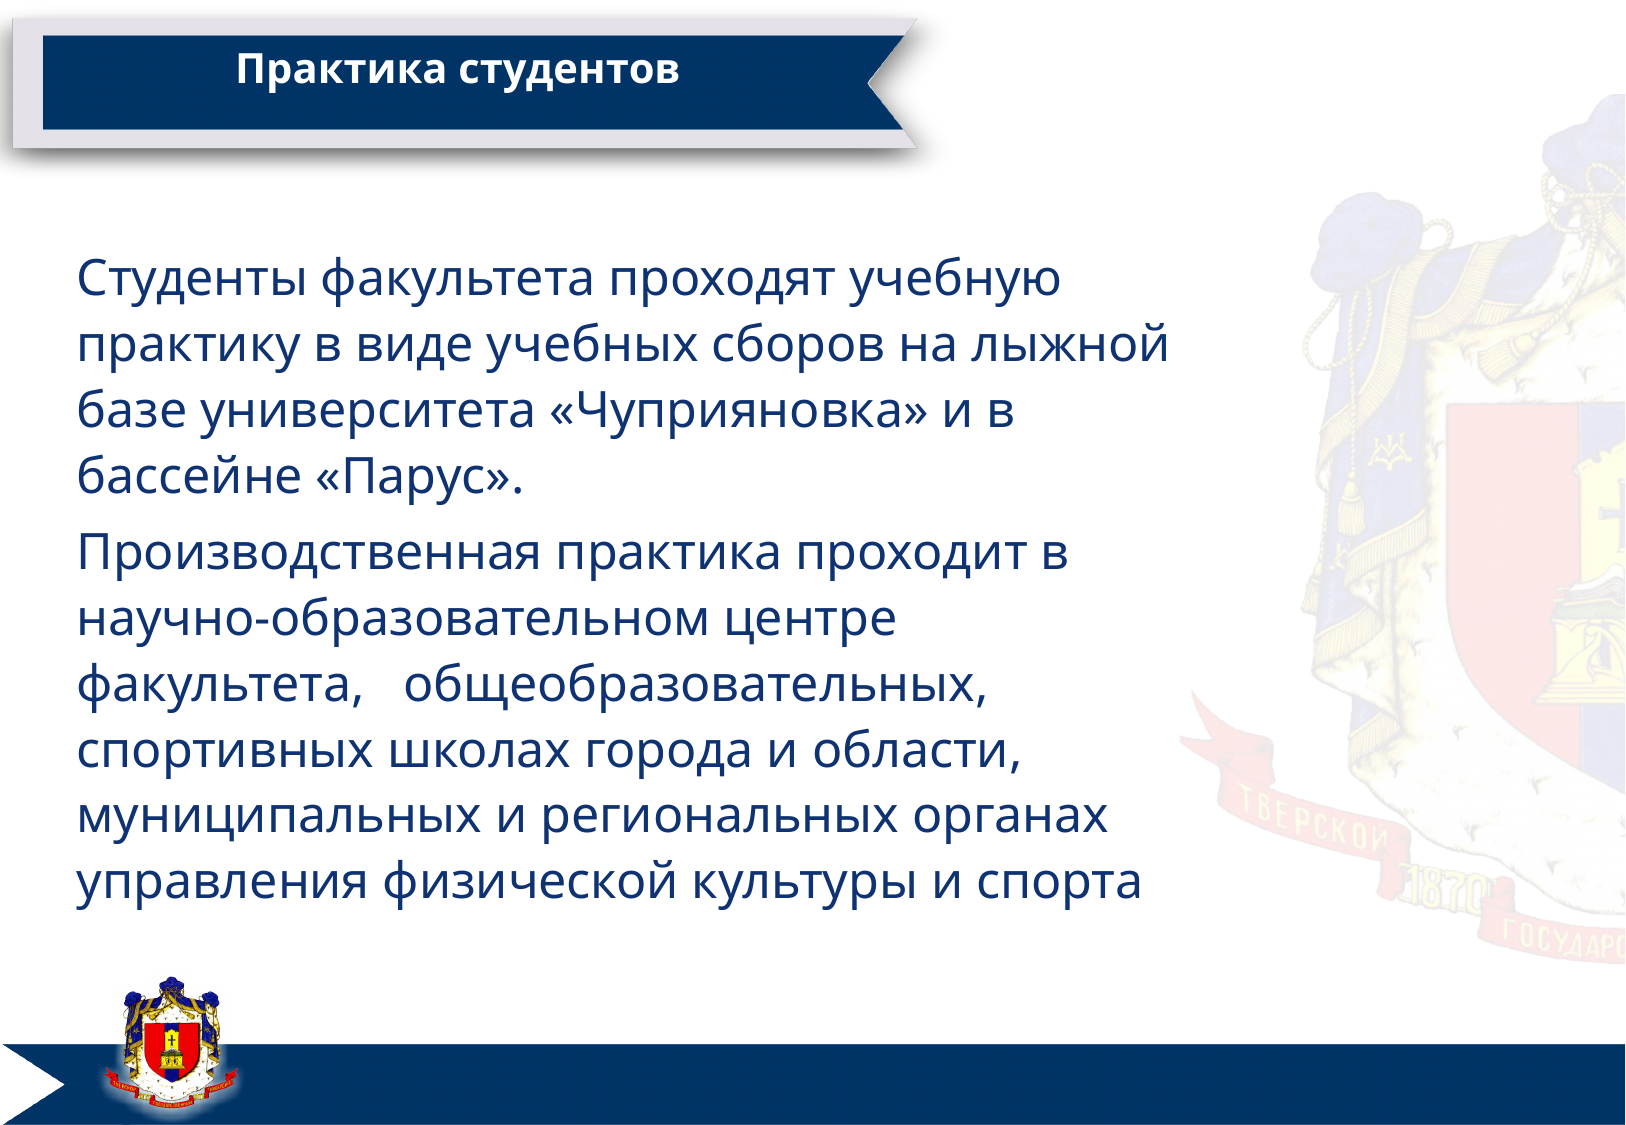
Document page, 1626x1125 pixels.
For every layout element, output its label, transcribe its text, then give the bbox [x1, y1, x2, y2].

title Практика студентов [56, 19, 860, 114]
picture [0, 0, 1626, 1125]
list Студенты факультета проходят учебную практику в виде учебных сборов на лыжной базе университета «Чуприяновка» и в бассейне «Парус». Производственная практика проходит в научно-образовательном центре факультета, общеобразовательных, спортивных школах города и области, муниципальных и региональных органах управления физической культуры и спорта [61, 231, 1191, 929]
